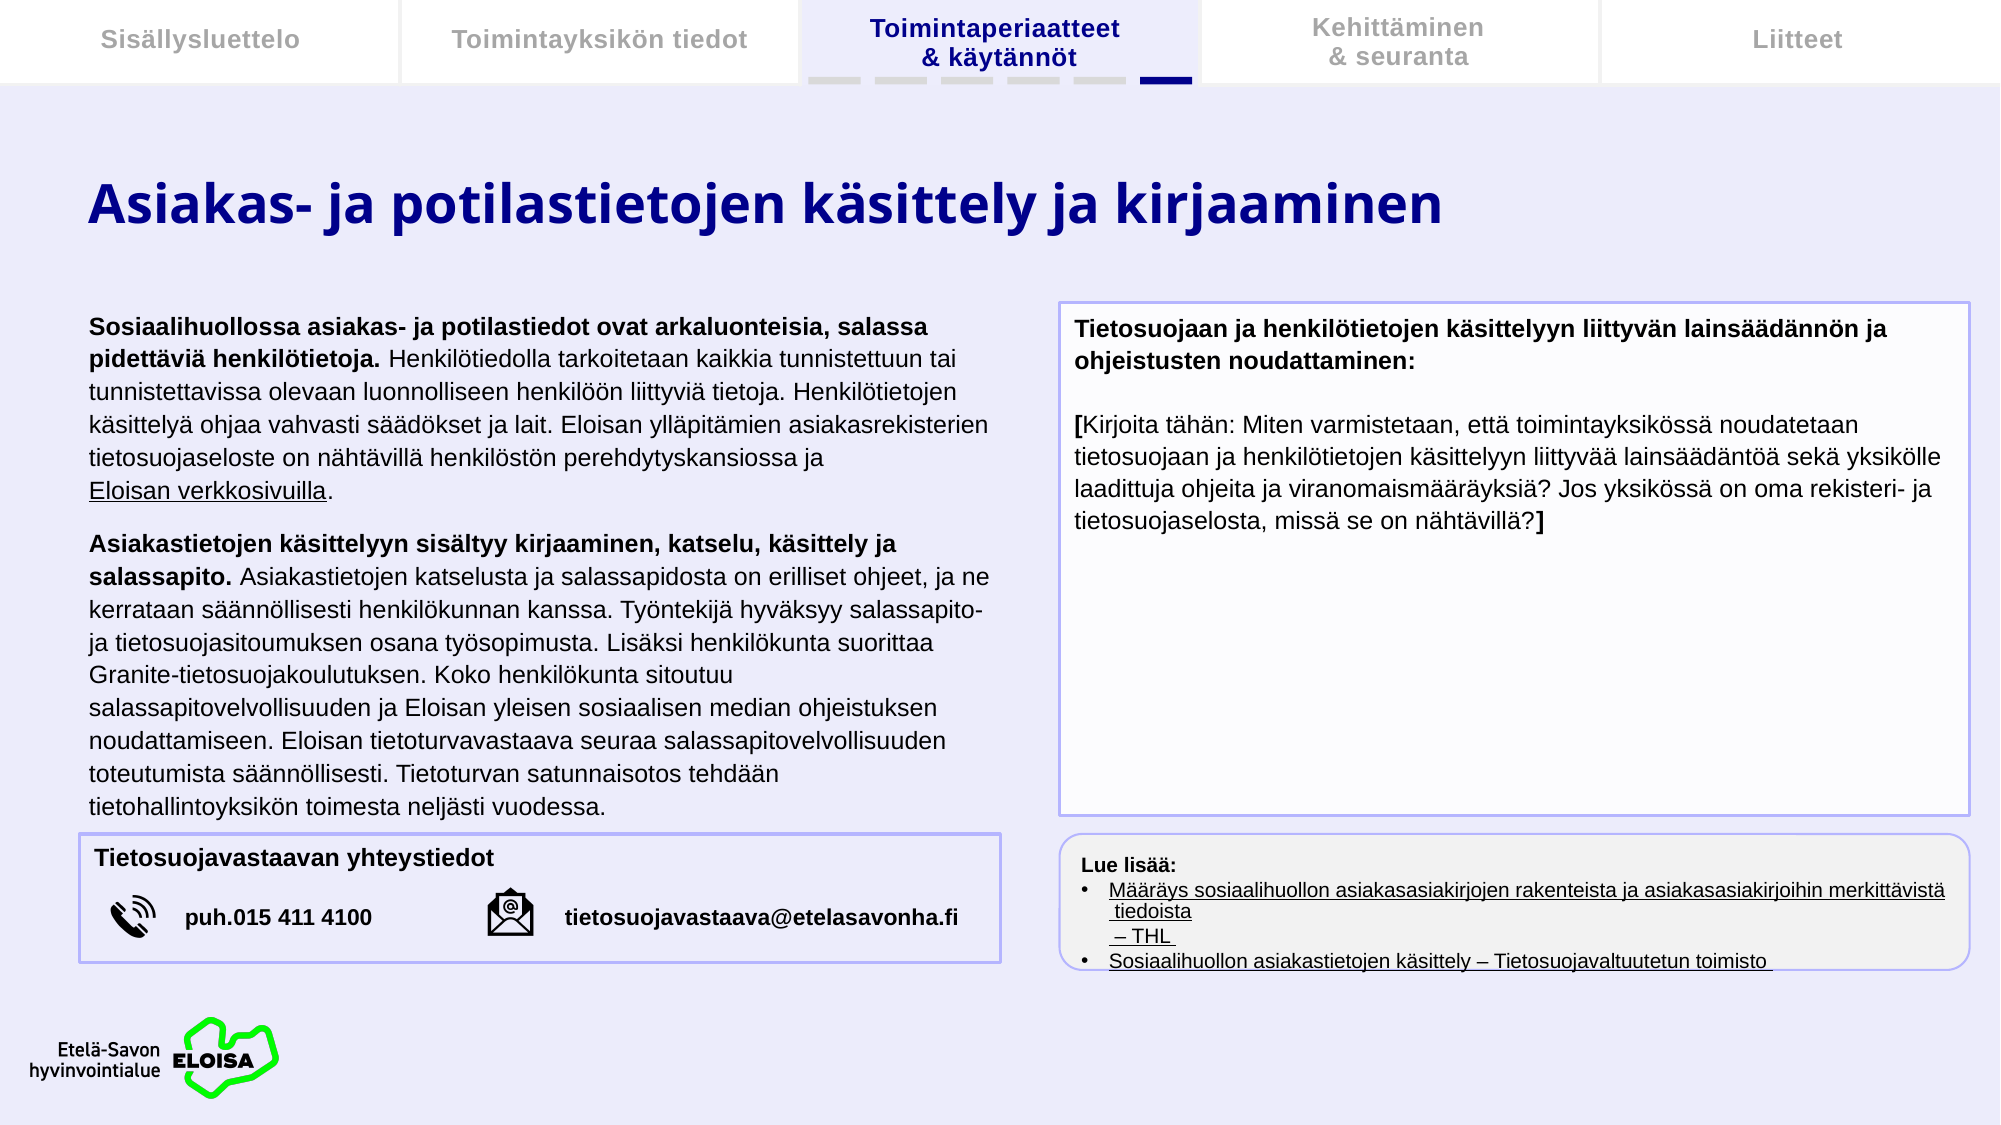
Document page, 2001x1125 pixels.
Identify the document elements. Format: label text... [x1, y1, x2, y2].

text_box [874, 76, 928, 85]
list Sosiaalihuollossa asiakas- ja potilastiedot ovat arkaluonteisia, salassa pidettäviä henkilötietoja. Henkilötiedolla tarkoitetaan kaikkia tunnistettuun tai tunnistettavissa olevaan luonnolliseen henkilöön liittyviä tietoja. Henkilötietojen käsittelyä ohjaa vahvasti säädökset ja lait. Eloisan ylläpitämien asiakasrekisterien tietosuojaseloste on nähtävillä henkilöstön perehdytyskansiossa ja Eloisan verkkosivuilla. Asiakastietojen käsittelyyn sisältyy kirjaaminen, katselu, käsittely ja salassapito. Asiakastietojen katselusta ja salassapidosta on erilliset ohjeet, ja ne kerrataan säännöllisesti henkilökunnan kanssa. Työntekijä hyväksyy salassapito- ja tietosuojasitoumuksen osana työsopimusta. Lisäksi henkilökunta suorittaa Granite-tietosuojakoulutuksen. Koko henkilökunta sitoutuu salassapitovelvollisuuden ja Eloisan yleisen sosiaalisen median ohjeistuksen noudattamiseen. Eloisan tietoturvavastaava seuraa salassapitovelvollisuuden toteutumista säännöllisesti. Tietoturvan satunnaisotos tehdään tietohallintoyksikön toimesta neljästi vuodessa. [74, 299, 1010, 876]
text_box [1139, 76, 1193, 85]
text_box [940, 76, 994, 85]
text_box Toimintayksikön tiedot [402, 0, 798, 82]
text_box Toimintaperiaatteet & käytännöt [798, 0, 1201, 88]
text_box [807, 76, 862, 85]
text_box [1073, 76, 1127, 85]
text_box Tietosuojaan ja henkilötietojen käsittelyyn liittyvän lainsäädännön ja ohjeistusten noudattaminen: [Kirjoita tähän: Miten varmistetaan, että toimintayksikössä noudatetaan tietosuojaan ja henkilötietojen käsittelyyn liittyvää lainsäädäntöä sekä yksikölle laadittuja ohjeita ja viranomaismääräyksiä? Jos yksikössä on oma rekisteri- ja tietosuojaselosta, missä se on nähtävillä?] [1059, 302, 1970, 816]
text_box Sisällysluettelo [0, 0, 398, 82]
picture [25, 1010, 286, 1105]
text_box Lue lisää: Määräys sosiaalihuollon asiakasasiakirjojen rakenteista ja asiakasasiakirjoihin merkittävistä tiedoista – THL Sosiaalihuollon asiakastietojen käsittely – Tietosuojavaltuutetun toimisto [1058, 832, 1971, 971]
text_box Liitteet [1602, 0, 1999, 82]
text_box [1006, 76, 1061, 85]
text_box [79, 833, 1034, 963]
text_box Kehittäminen & seuranta [1202, 0, 1598, 83]
title Asiakas- ja potilastietojen käsittely ja kirjaaminen [74, 134, 1926, 278]
